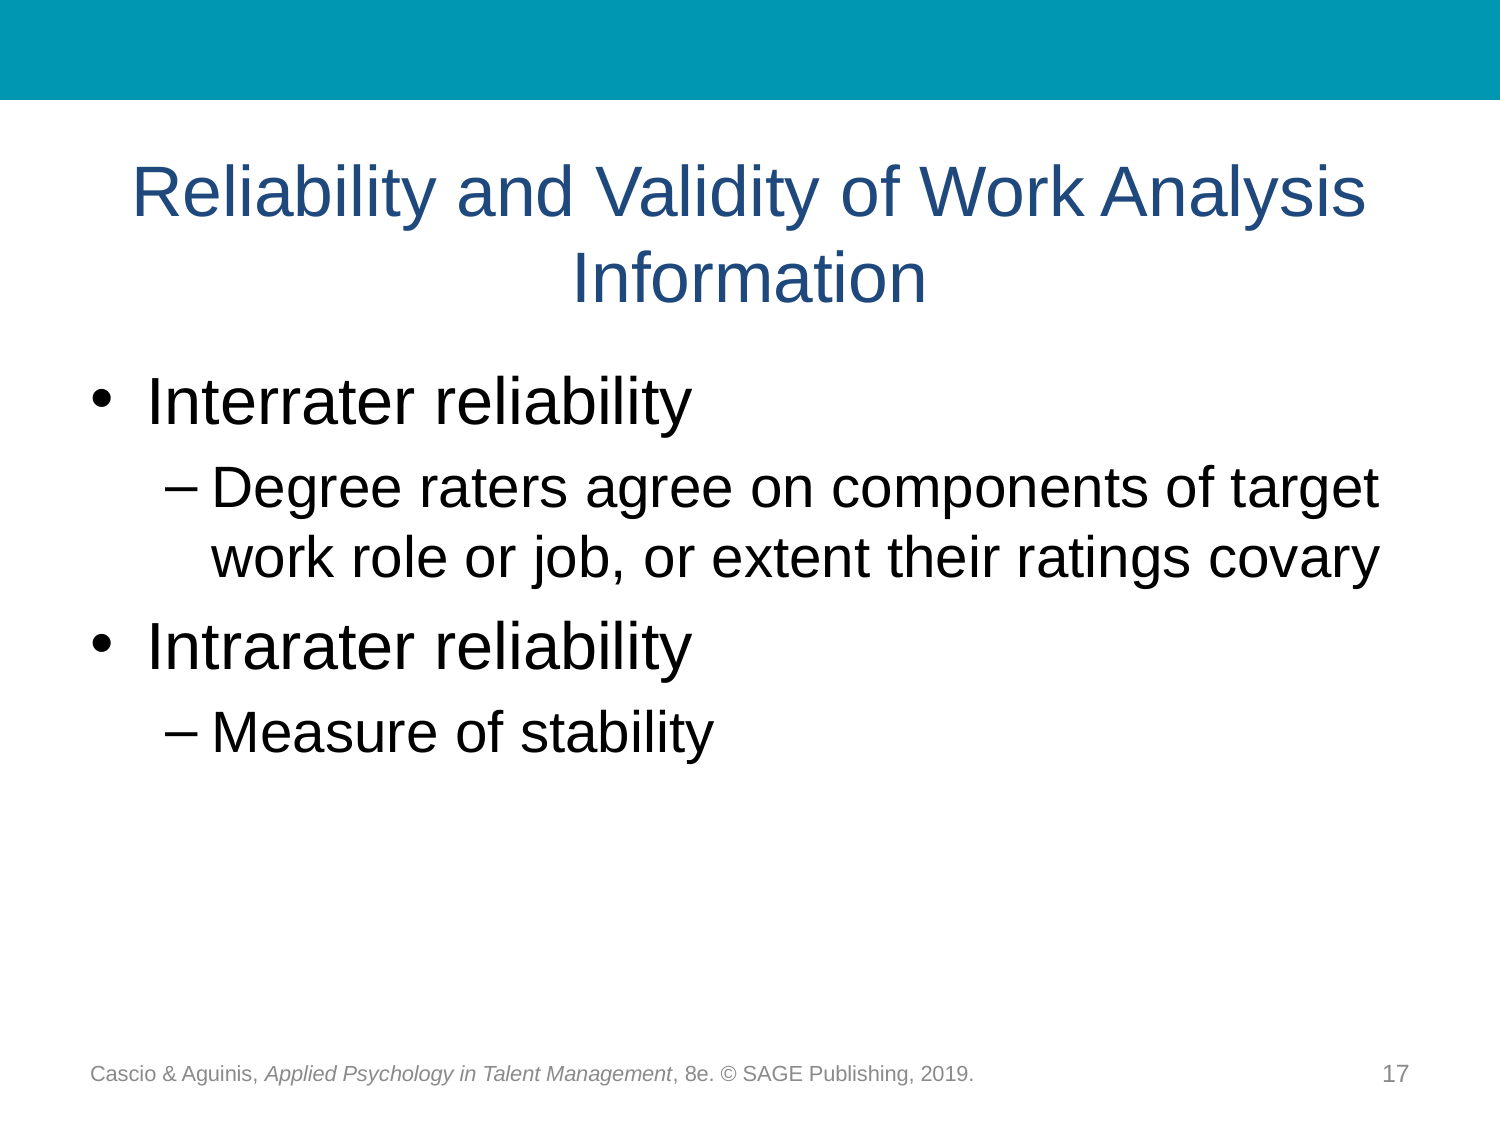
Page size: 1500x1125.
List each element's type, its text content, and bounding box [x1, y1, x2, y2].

footer Cascio & Aguinis, Applied Psychology in Talent Management, 8e. © SAGE Publishing, 2019. [75, 1042, 1313, 1103]
list Interrater reliability Degree raters agree on components of target work role or job, or extent their ratings covary Intrarater reliability Measure of stability [75, 350, 1425, 1005]
slide_number 17 [1350, 1042, 1425, 1103]
title Reliability and Validity of Work Analysis Information [75, 137, 1425, 325]
